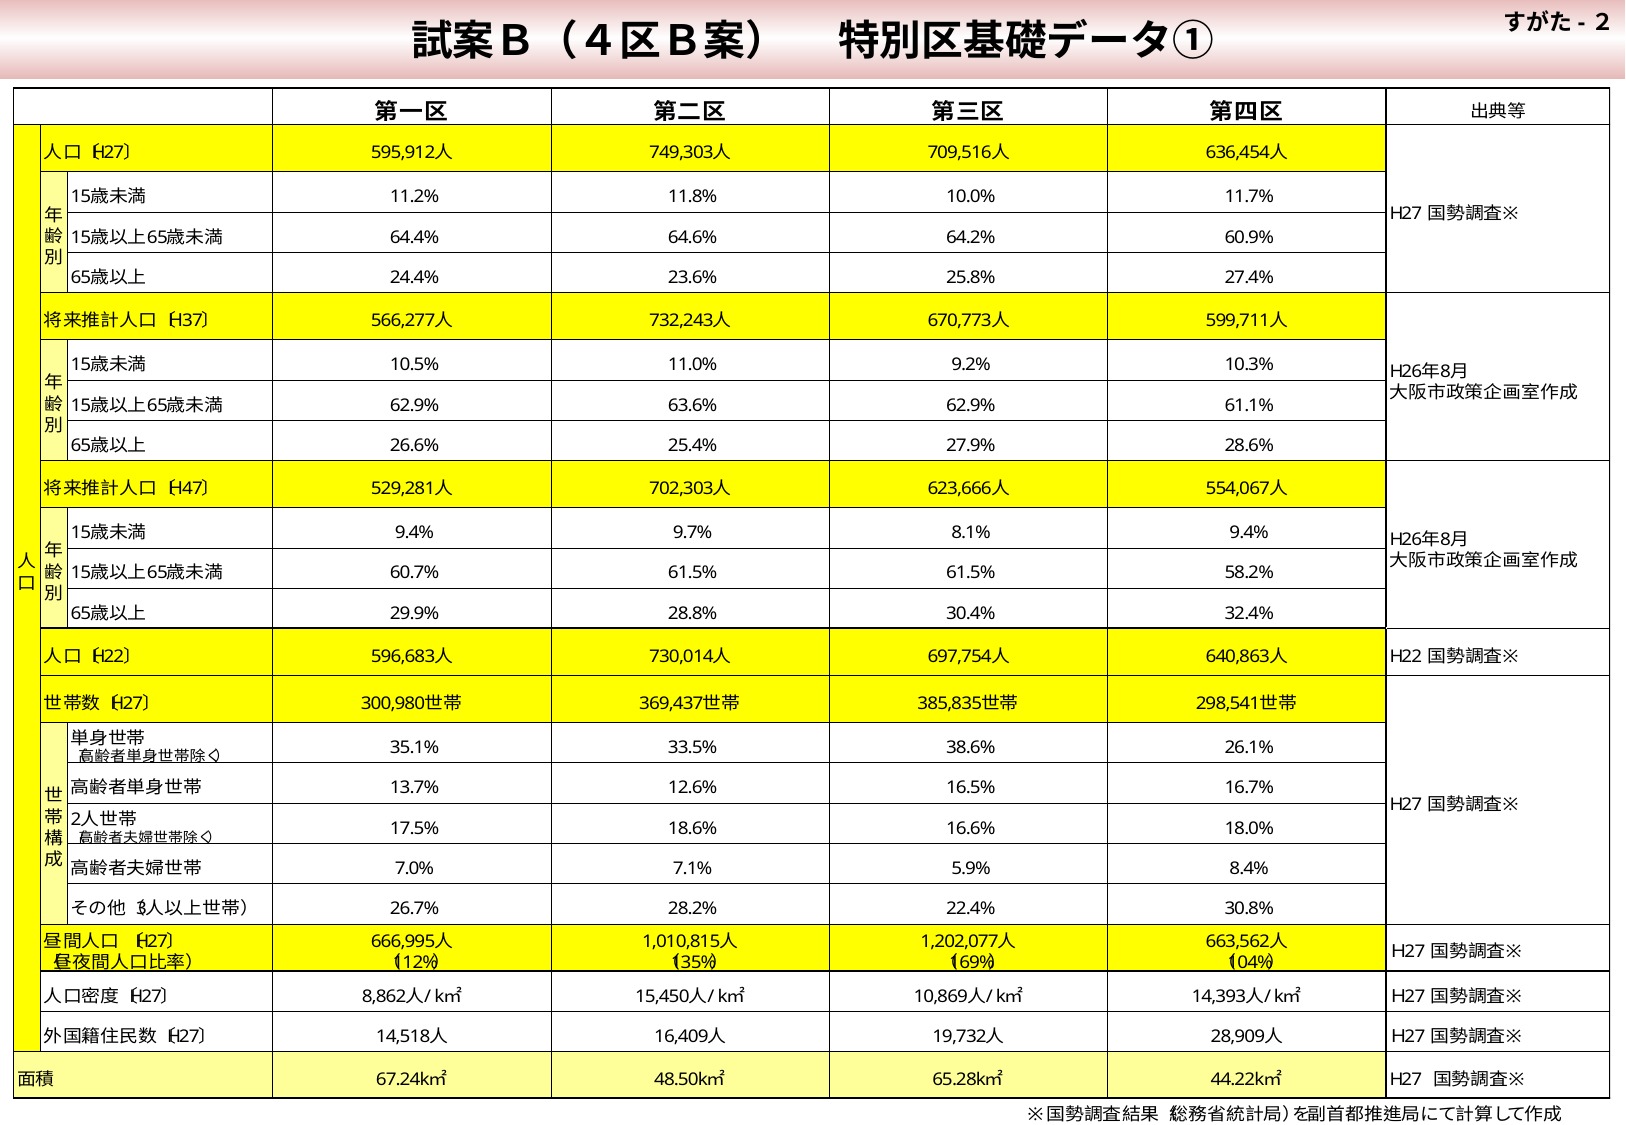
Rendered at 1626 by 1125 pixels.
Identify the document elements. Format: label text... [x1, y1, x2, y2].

text_box 試案Ｂ（４区Ｂ案） 特別区基礎データ① [0, 0, 1625, 79]
picture [12, 87, 1612, 1125]
text_box すがた-２ [1459, 0, 1625, 43]
